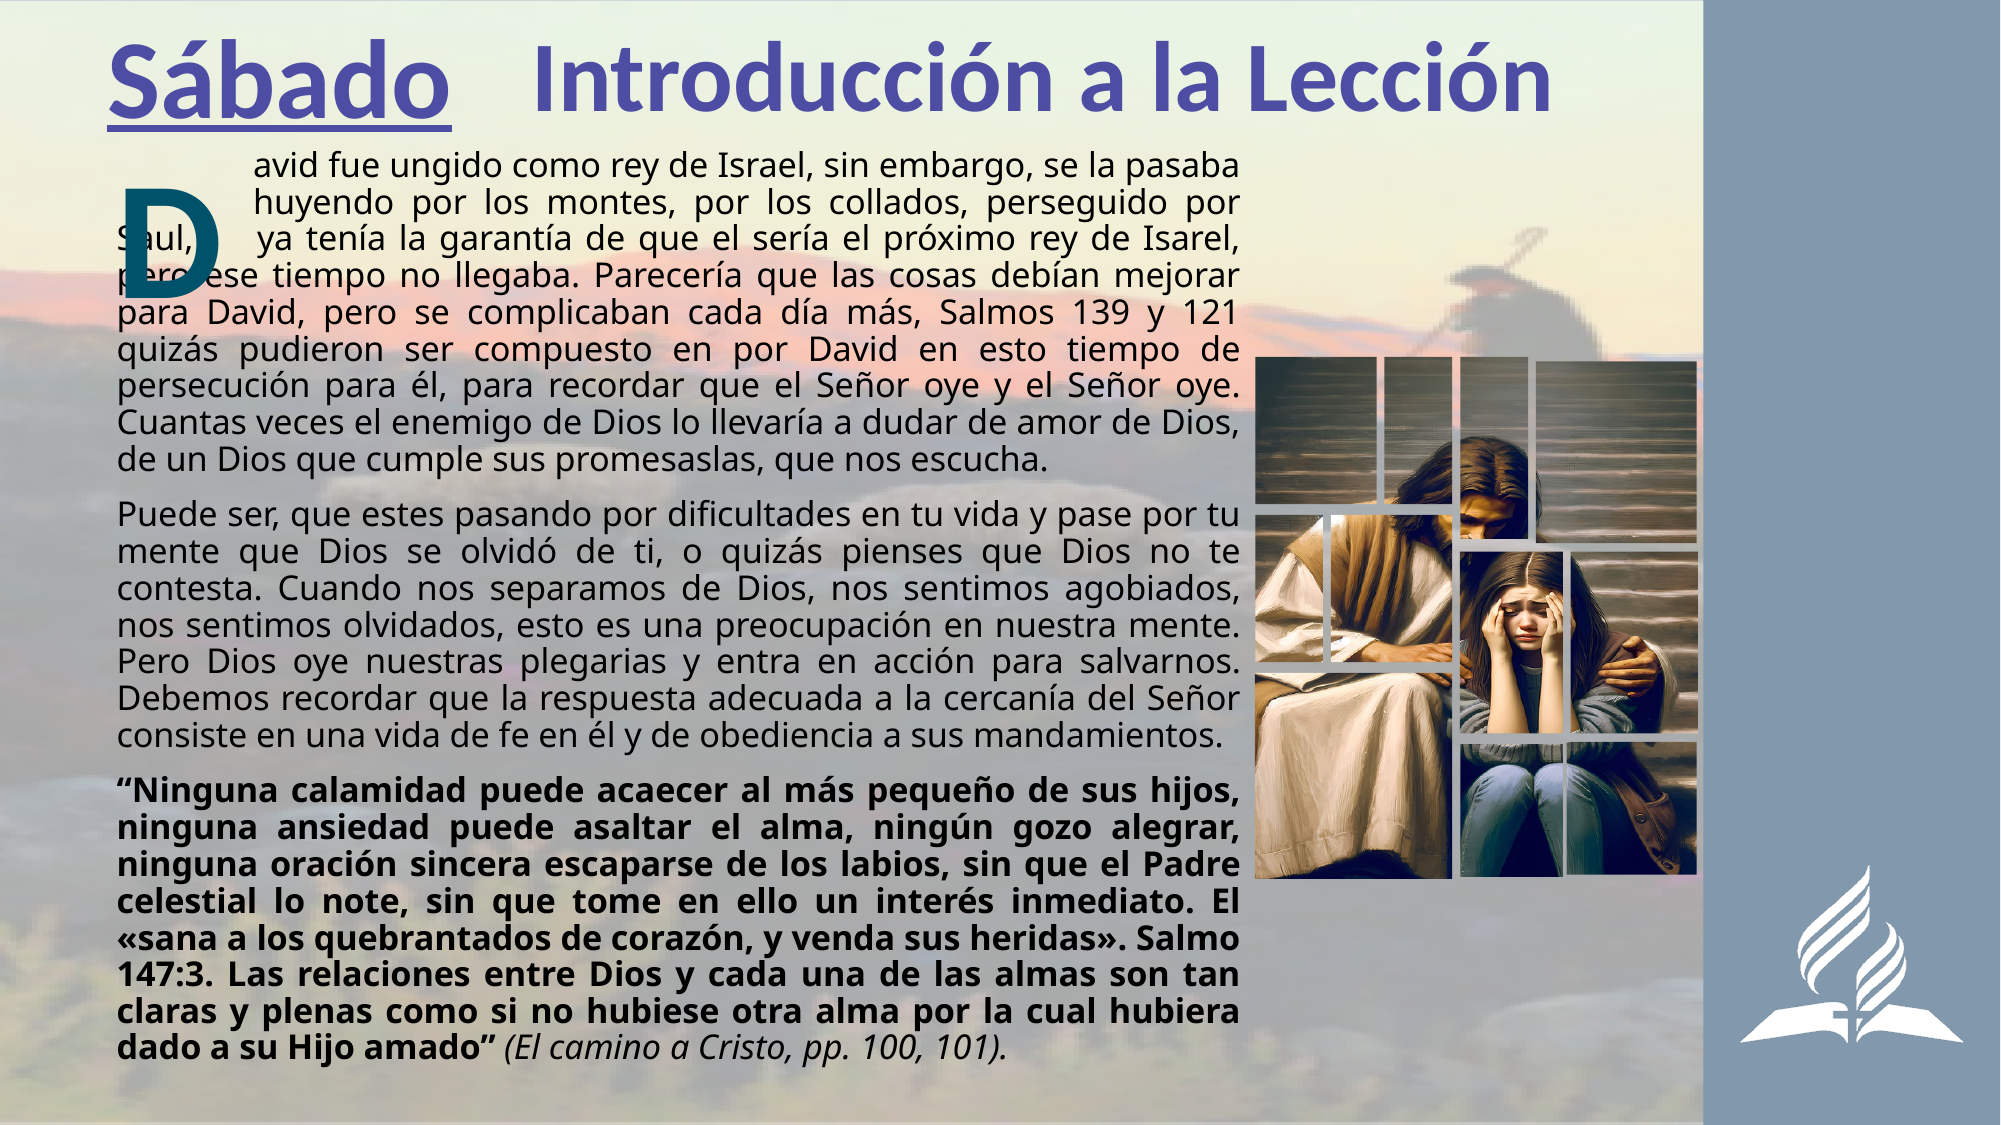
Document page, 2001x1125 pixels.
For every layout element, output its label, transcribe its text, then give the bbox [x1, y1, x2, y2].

text_box Sábado [92, 0, 468, 149]
text_box [1459, 551, 1564, 734]
text_box [1459, 743, 1564, 878]
text_box [1566, 741, 1698, 876]
text_box D [101, 149, 234, 341]
text_box [1570, 551, 1699, 734]
text_box [1535, 360, 1698, 544]
text_box Introducción a la Lección [516, 4, 1571, 140]
list avid fue ungido como rey de Israel, sin embargo, se la pasaba huyendo por los montes, por los collados, perseguido por Saul, ya tenía la garantía de que el sería el próximo rey de Isarel, pero ese tiempo no llegaba. Parecería que las cosas debían mejorar para David, pero se complicaban cada día más, Salmos 139 y 121 quizás pudieron ser compuesto en por David en esto tiempo de persecución para él, para recordar que el Señor oye y el Señor oye. Cuantas veces el enemigo de Dios lo llevaría a dudar de amor de Dios, de un Dios que cumple sus promesaslas, que nos escucha. Puede ser, que estes pasando por dificultades en tu vida y pase por tu mente que Dios se olvidó de ti, o quizás pienses que Dios no te contesta. Cuando nos separamos de Dios, nos sentimos agobiados, nos sentimos olvidados, esto es una preocupación en nuestra mente. Pero Dios oye nuestras plegarias y entra en acción para salvarnos. Debemos recordar que la respuesta adecuada a la cercanía del Señor consiste en una vida de fe en él y de obediencia a sus mandamientos. “Ninguna calamidad puede acaecer al más pequeño de sus hijos, ninguna ansiedad puede asaltar el alma, ningún gozo alegrar, ninguna oración sincera escaparse de los labios, sin que el Padre celestial lo note, sin que tome en ello un interés inmediato. El «sana a los quebrantados de corazón, y venda sus heridas». Salmo 147:3. Las relaciones entre Dios y cada una de las almas son tan claras y plenas como si no hubiese otra alma por la cual hubiera dado a su Hijo amado” (El camino a Cristo, pp. 100, 101). [101, 140, 1255, 1121]
text_box [1383, 356, 1453, 505]
picture [1706, 834, 2000, 1095]
text_box [1254, 514, 1324, 663]
text_box [1459, 356, 1529, 540]
text_box [1254, 356, 1378, 505]
text_box [1330, 514, 1453, 663]
text_box [1254, 672, 1453, 880]
